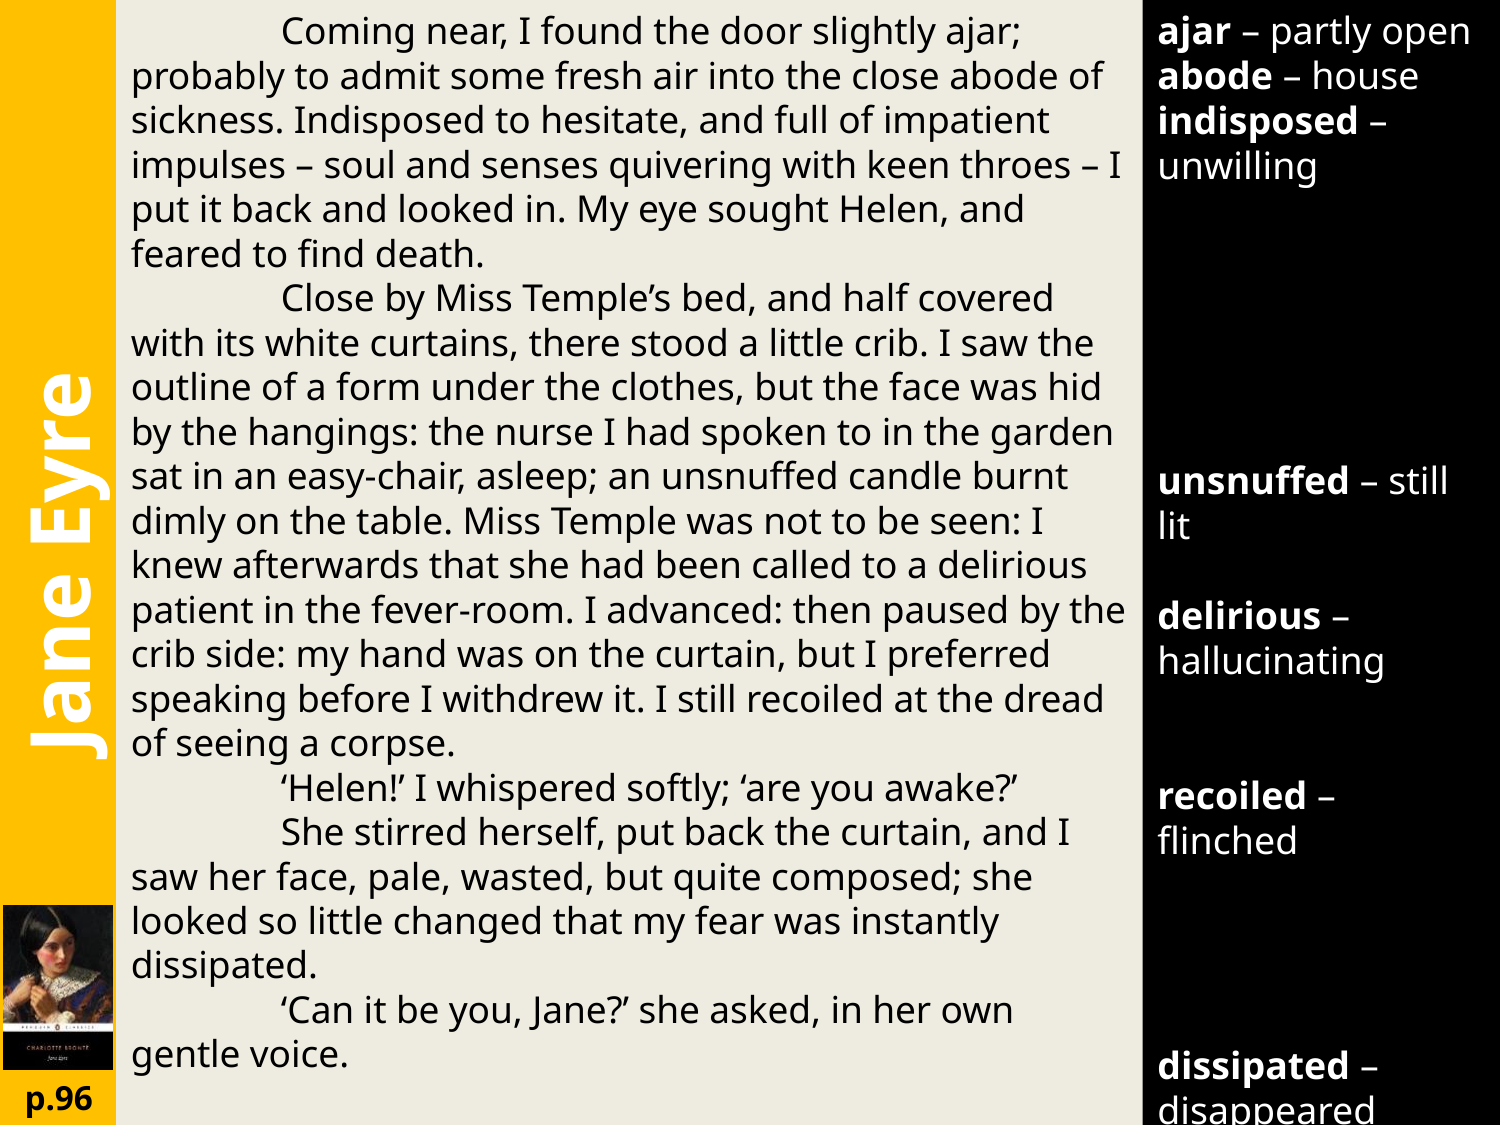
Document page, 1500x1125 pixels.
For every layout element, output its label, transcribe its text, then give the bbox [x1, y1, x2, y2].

text_box p.96 [0, 1073, 148, 1125]
text_box ajar – partly open abode – house indisposed – unwilling unsnuffed – still lit delirious – hallucinating recoiled – flinched dissipated – disappeared [1142, 0, 1500, 1125]
text_box Coming near, I found the door slightly ajar; probably to admit some fresh air into the close abode of sickness. Indisposed to hesitate, and full of impatient impulses – soul and senses quivering with keen throes – I put it back and looked in. My eye sought Helen, and feared to find death. Close by Miss Temple’s bed, and half covered with its white curtains, there stood a little crib. I saw the outline of a form under the clothes, but the face was hid by the hangings: the nurse I had spoken to in the garden sat in an easy-chair, asleep; an unsnuffed candle burnt dimly on the table. Miss Temple was not to be seen: I knew afterwards that she had been called to a delirious patient in the fever-room. I advanced: then paused by the crib side: my hand was on the curtain, but I preferred speaking before I withdrew it. I still recoiled at the dread of seeing a corpse. ‘Helen!’ I whispered softly; ‘are you awake?’ She stirred herself, put back the curtain, and I saw her face, pale, wasted, but quite composed; she looked so little changed that my fear was instantly dissipated. ‘Can it be you, Jane?’ she asked, in her own gentle voice. [116, 0, 1142, 1083]
text_box Jane Eyre [0, 0, 115, 906]
picture [3, 905, 114, 1070]
